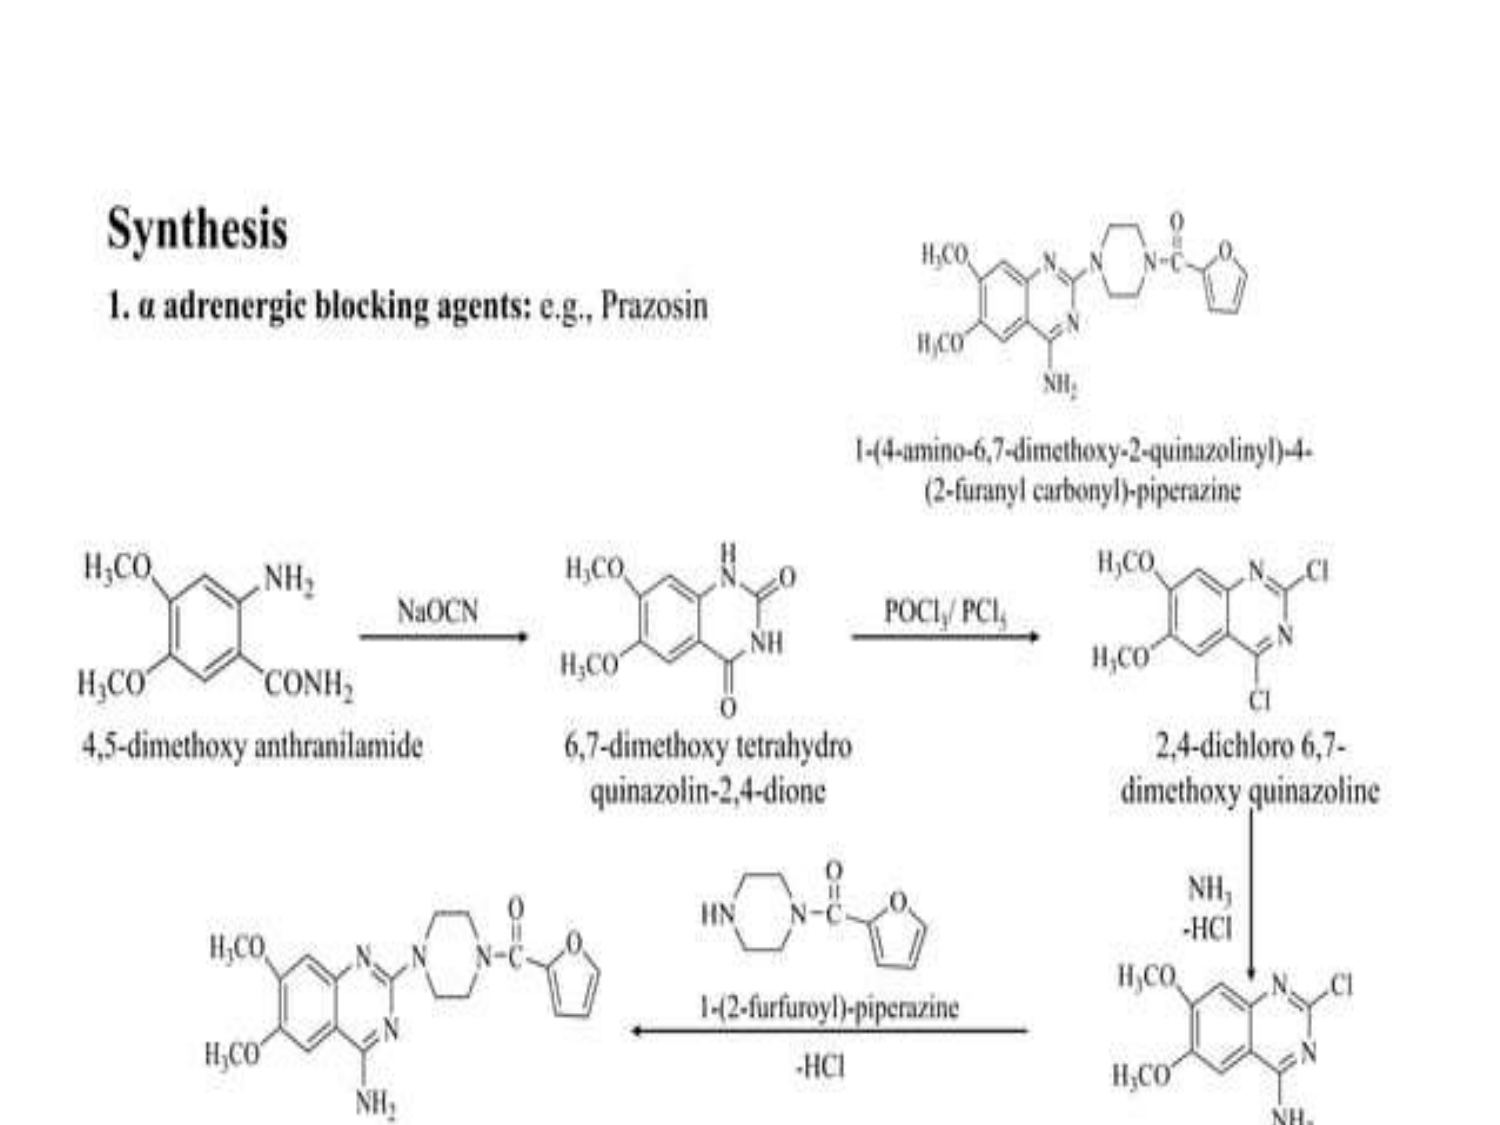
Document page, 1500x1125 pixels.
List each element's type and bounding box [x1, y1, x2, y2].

picture [0, 139, 1500, 1125]
